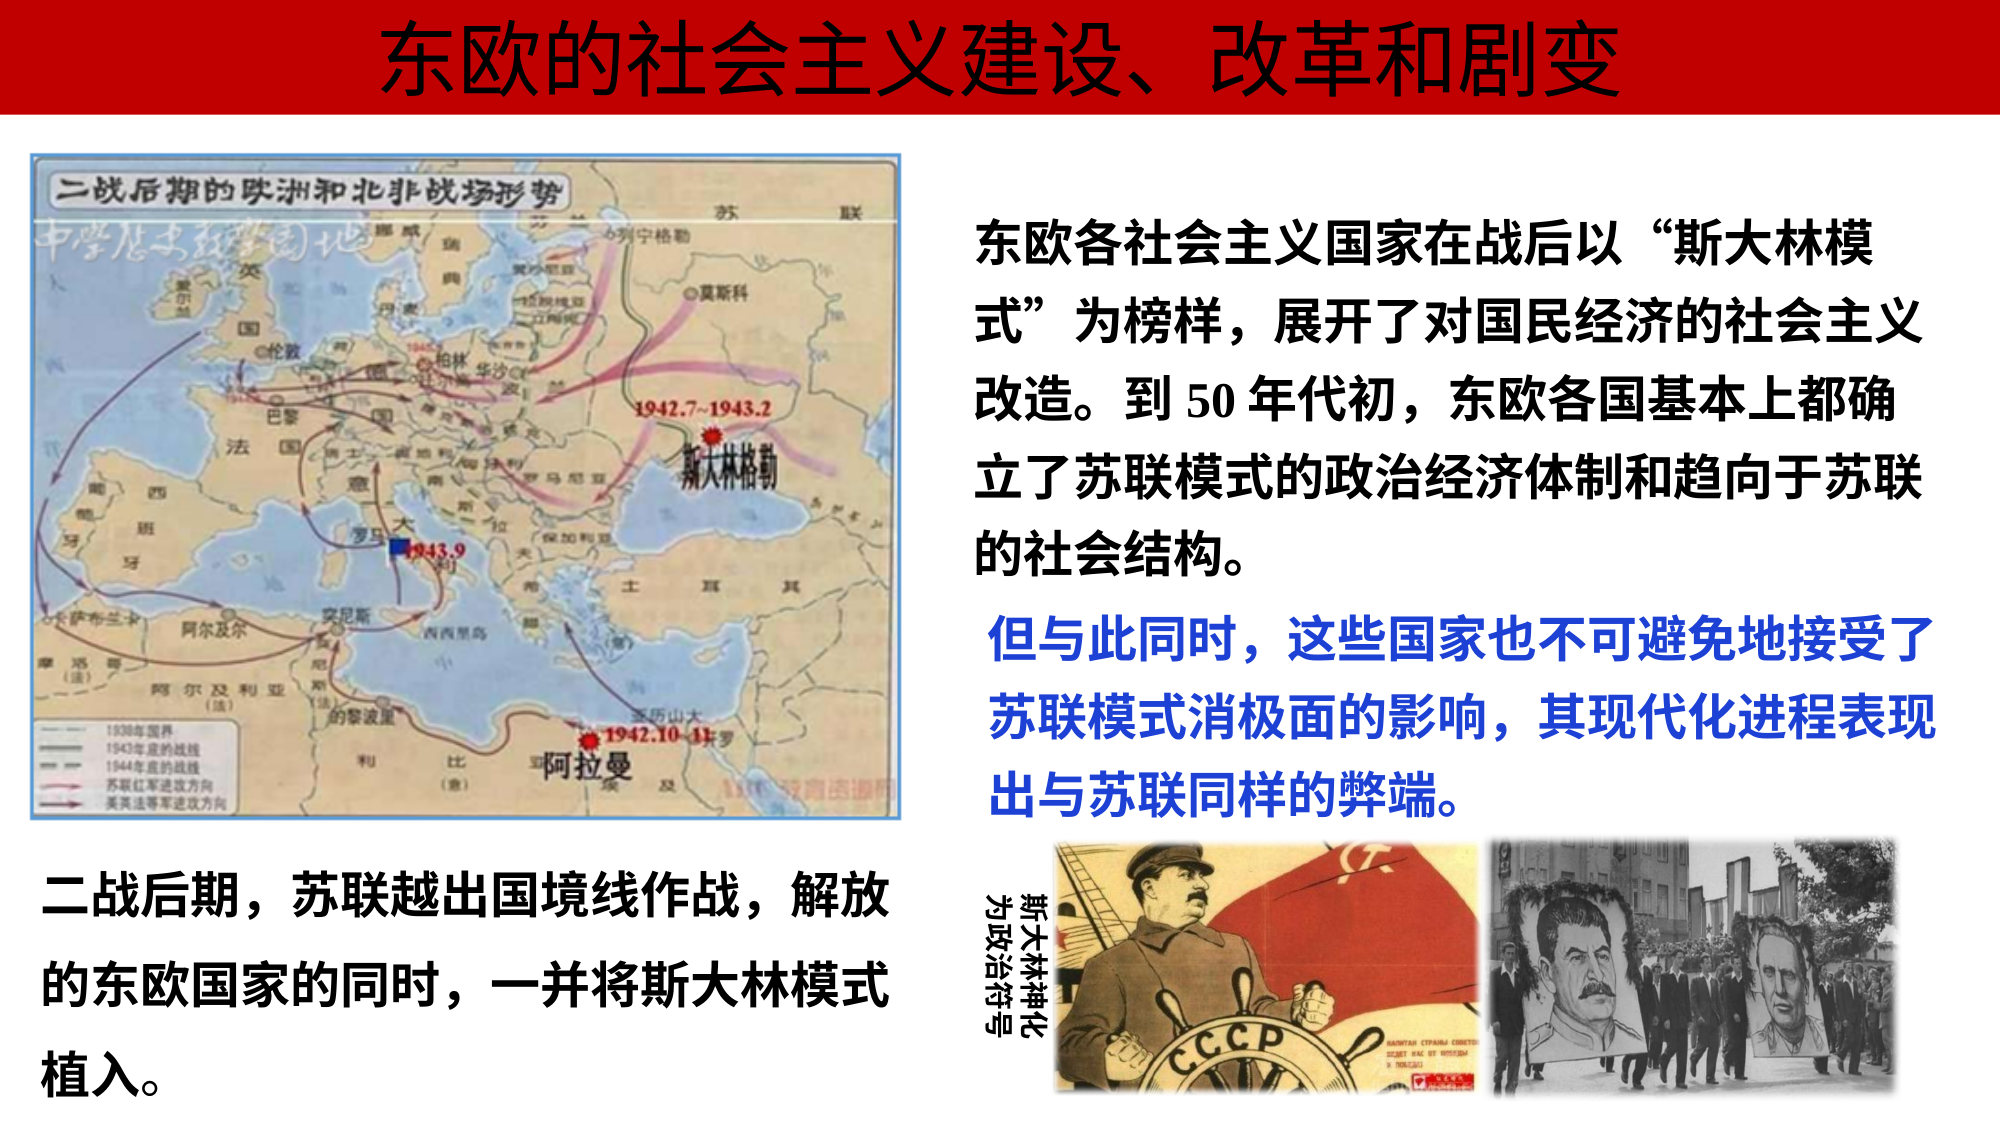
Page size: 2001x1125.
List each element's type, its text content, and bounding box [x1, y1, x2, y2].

text_box 东欧各社会主义国家在战后以“斯大林模式”为榜样，展开了对国民经济的社会主义改造。到50年代初，东欧各国基本上都确立了苏联模式的政治经济体制和趋向于苏联的社会结构。 [959, 185, 1942, 591]
text_box 斯大林神化为政治符号 [959, 875, 1050, 1059]
picture [25, 150, 907, 826]
text_box 二战后期，苏联越出国境线作战，解放的东欧国家的同时，一并将斯大林模式植入。 [25, 826, 907, 1111]
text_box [1050, 833, 1902, 1102]
text_box 但与此同时，这些国家也不可避免地接受了苏联模式消极面的影响，其现代化进程表现出与苏联同样的弊端。 [972, 582, 1956, 831]
text_box 东欧的社会主义建设、改革和剧变 [0, 0, 2000, 115]
